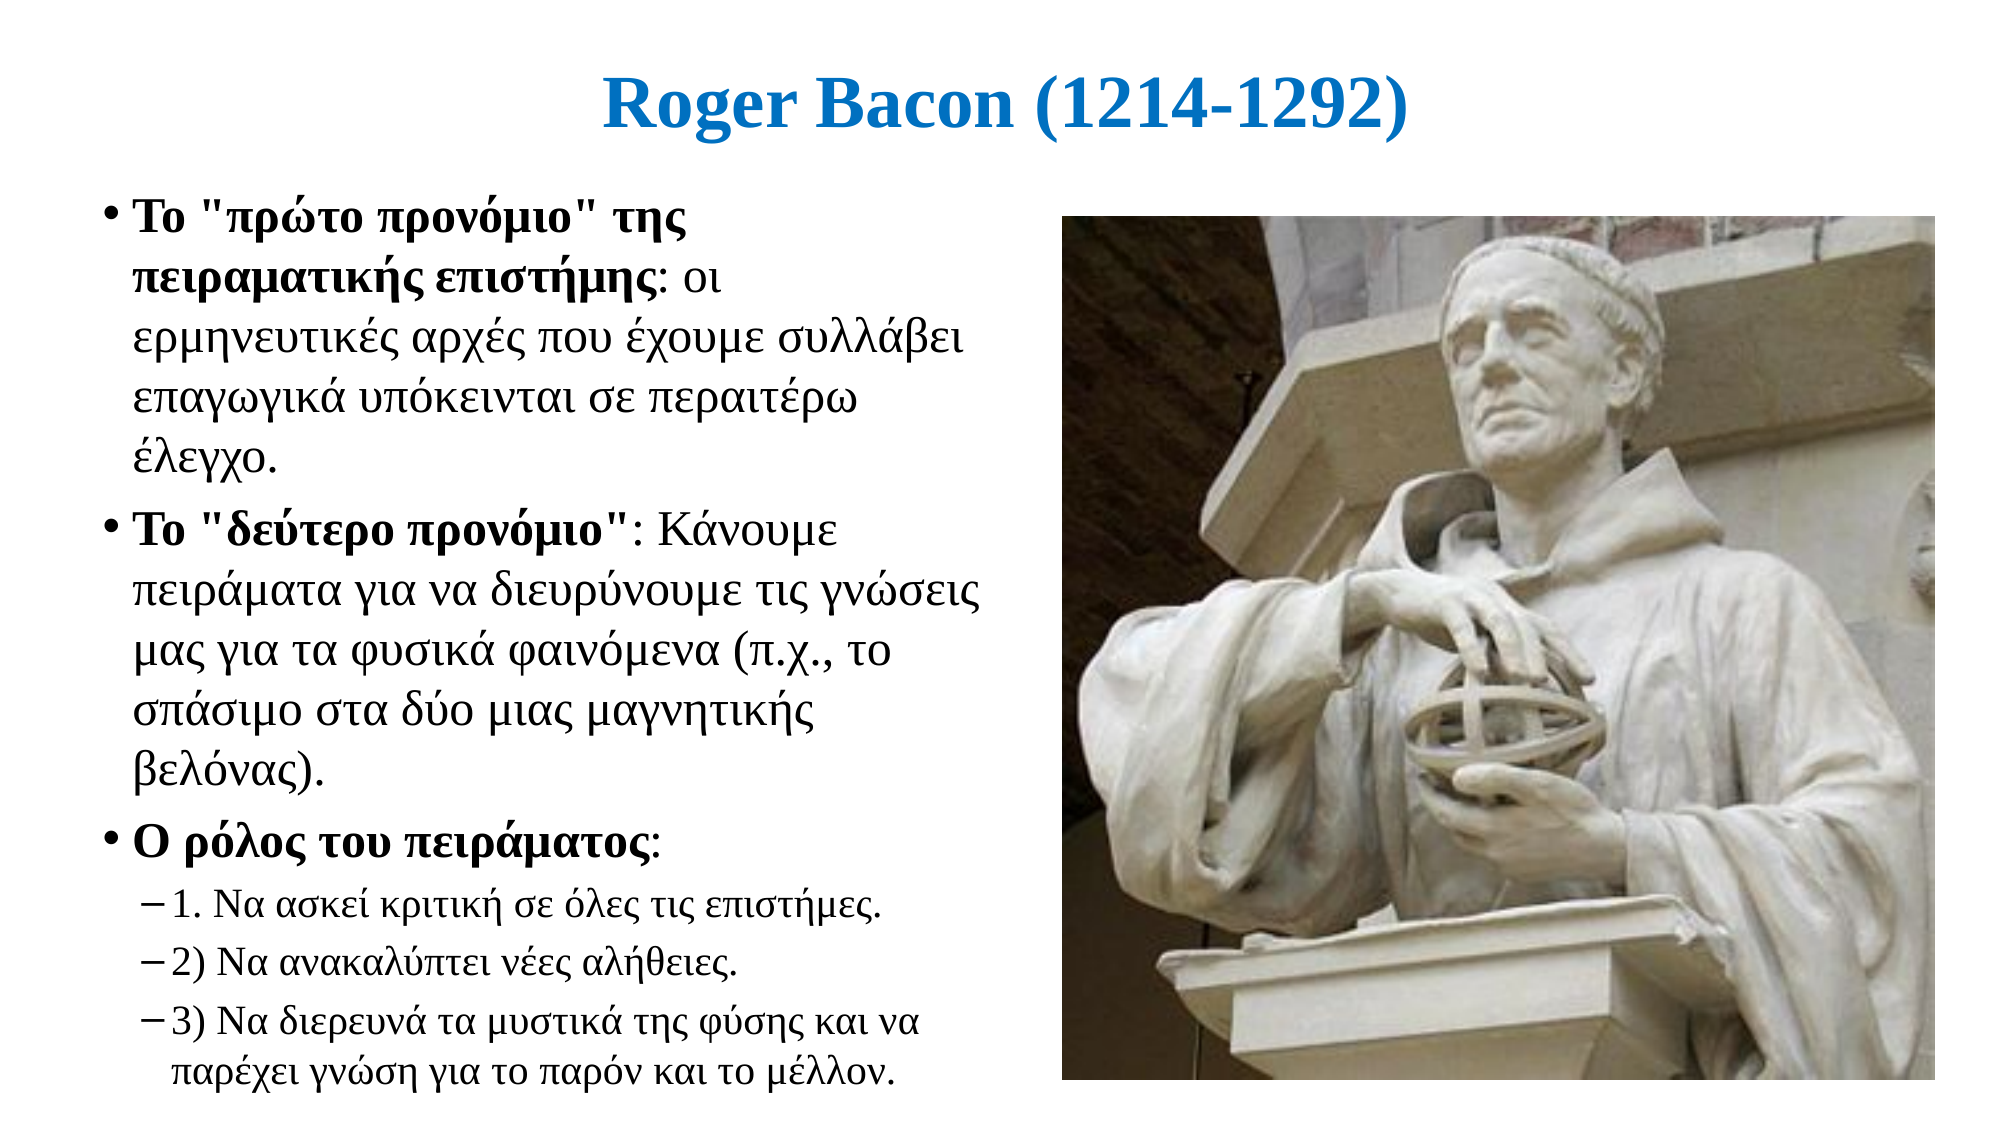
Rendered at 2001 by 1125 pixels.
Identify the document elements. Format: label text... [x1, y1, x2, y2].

list Το "πρώτο προνόμιο" της πειραματικής επιστήμης: οι ερμηνευτικές αρχές που έχουμε συλλάβει επαγωγικά υπόκεινται σε περαιτέρω έλεγχο. Το "δεύτερο προνόμιο": Κάνουμε πειράματα για να διευρύνουμε τις γνώσεις μας για τα φυσικά φαινόμενα (π.χ., το σπάσιμο στα δύο μιας μαγνητικής βελόνας). Ο ρόλος του πειράματος: 1. Να ασκεί κριτική σε όλες τις επιστήμες. 2) Να ανακαλύπτει νέες αλήθειες. 3) Να διερευνά τα μυστικά της φύσης και να παρέχει γνώση για το παρόν και το μέλλον. [87, 174, 1000, 1055]
picture [1062, 215, 1935, 1081]
title Roger Bacon (1214-1292) [187, 45, 1825, 150]
